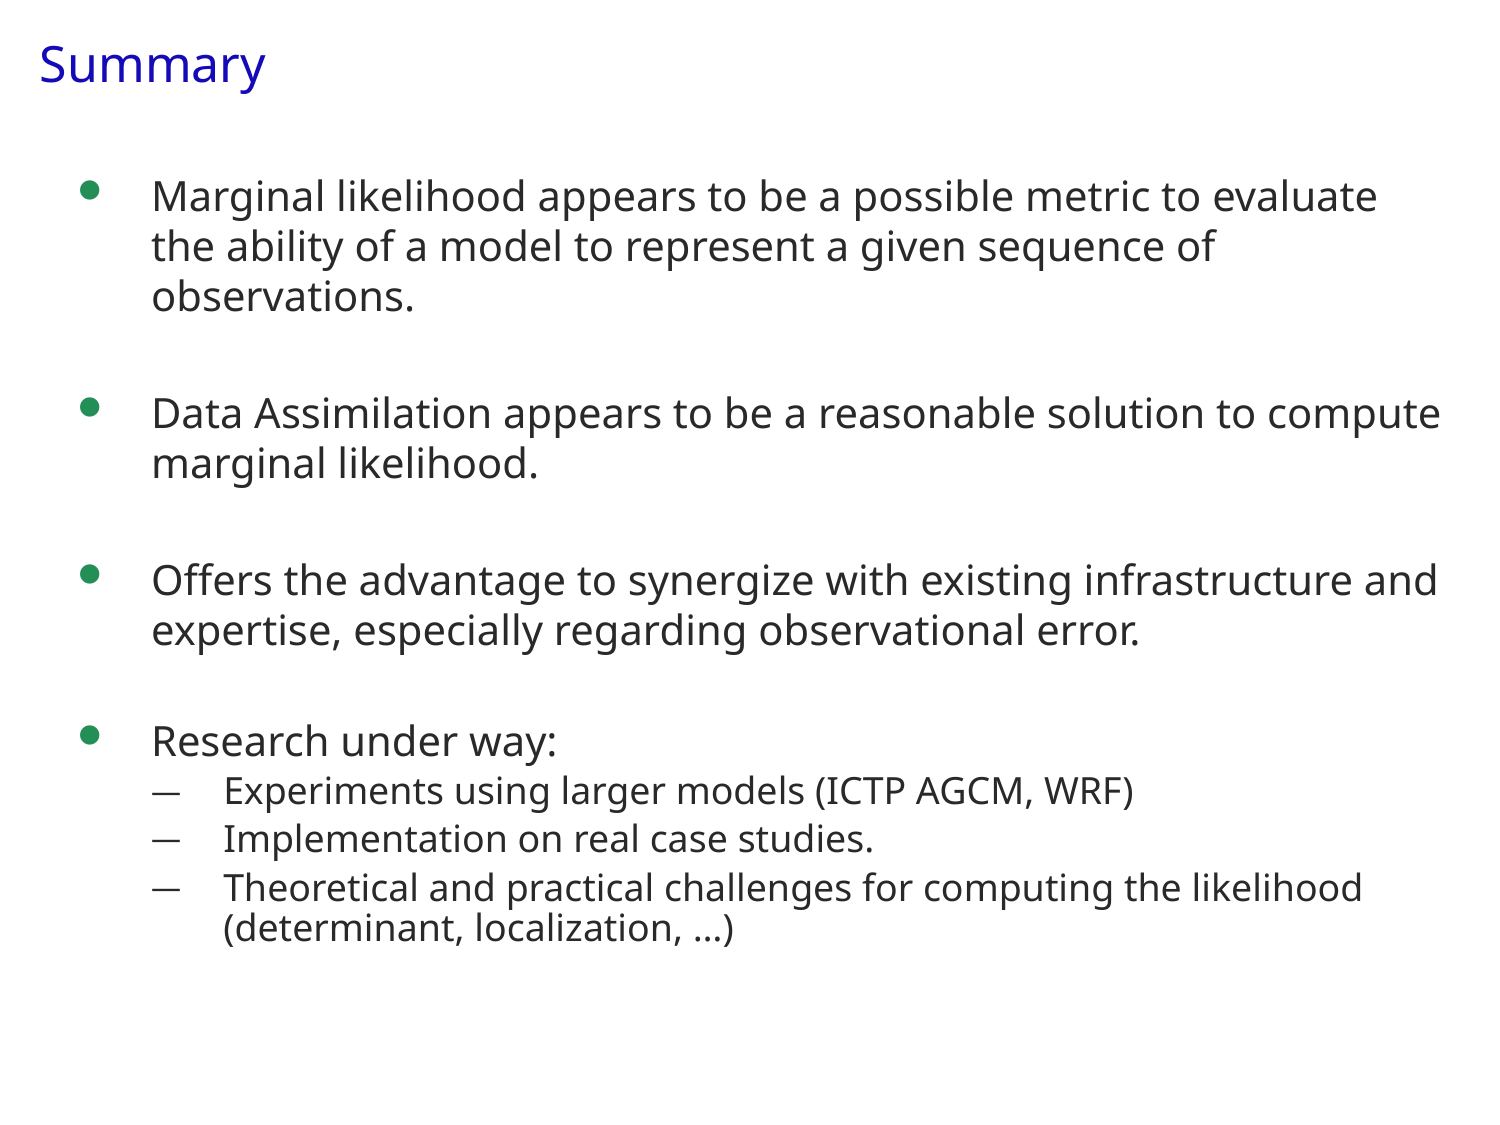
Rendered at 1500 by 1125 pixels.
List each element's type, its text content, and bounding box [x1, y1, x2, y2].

title Summary [24, 12, 1463, 113]
list Marginal likelihood appears to be a possible metric to evaluate the ability of a model to represent a given sequence of observations. Data Assimilation appears to be a reasonable solution to compute marginal likelihood. Offers the advantage to synergize with existing infrastructure and expertise, especially regarding observational error. Research under way: Experiments using larger models (ICTP AGCM, WRF) Implementation on real case studies. Theoretical and practical challenges for computing the likelihood (determinant, localization, …) [62, 162, 1463, 950]
